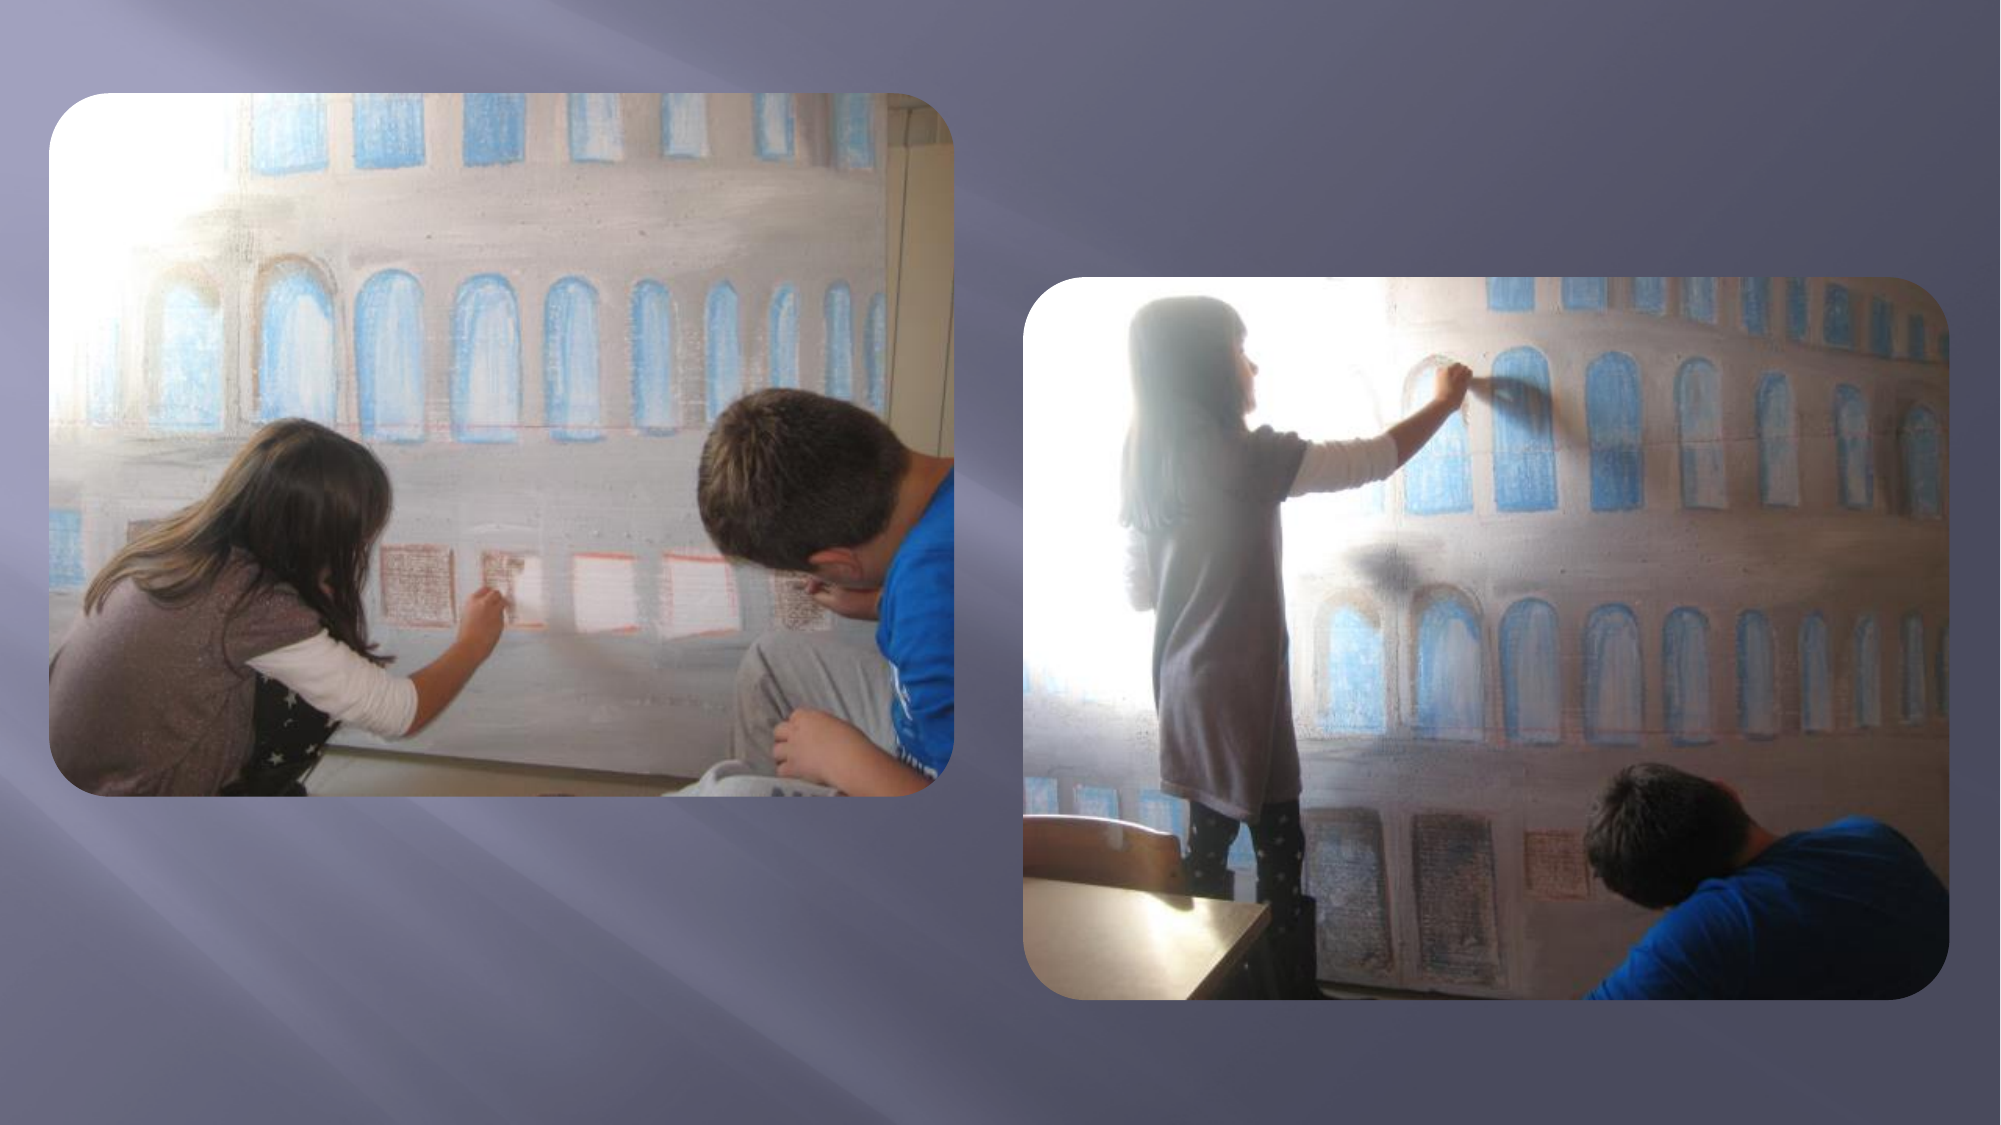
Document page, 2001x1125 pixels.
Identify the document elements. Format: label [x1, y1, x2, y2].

list [1022, 276, 1950, 1001]
picture [48, 92, 955, 797]
